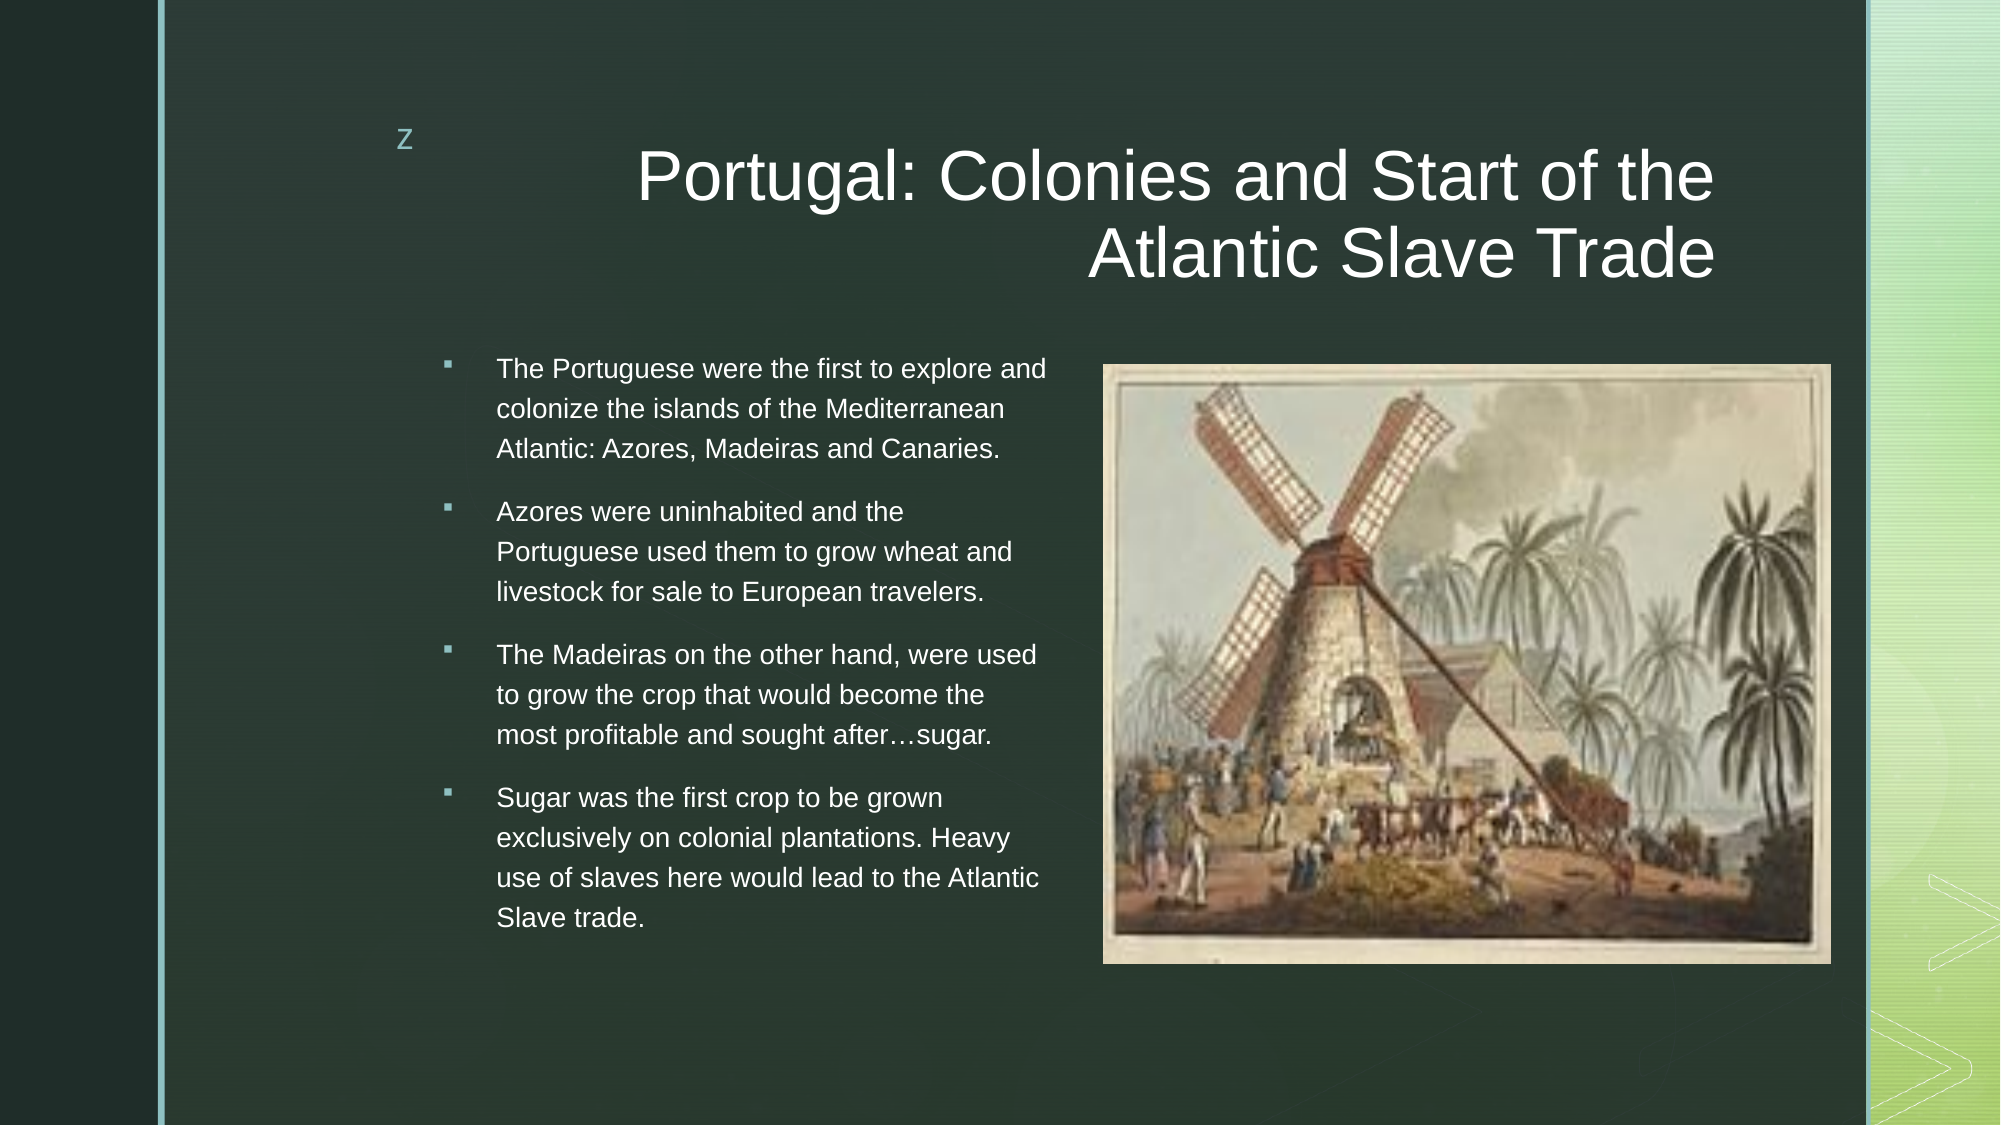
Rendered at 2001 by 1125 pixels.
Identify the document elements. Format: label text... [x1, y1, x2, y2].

picture [1871, 0, 2001, 1125]
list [1103, 364, 1832, 965]
title Portugal: Colonies and Start of the Atlantic Slave Trade [428, 132, 1733, 310]
list The Portuguese were the first to explore and colonize the islands of the Mediterranean Atlantic: Azores, Madeiras and Canaries. Azores were uninhabited and the Portuguese used them to grow wheat and livestock for sale to European travelers. The Madeiras on the other hand, were used to grow the crop that would become the most profitable and sought after…sugar. Sugar was the first crop to be grown exclusively on colonial plantations. Heavy use of slaves here would lead to the Atlantic Slave trade. [427, 336, 1066, 993]
